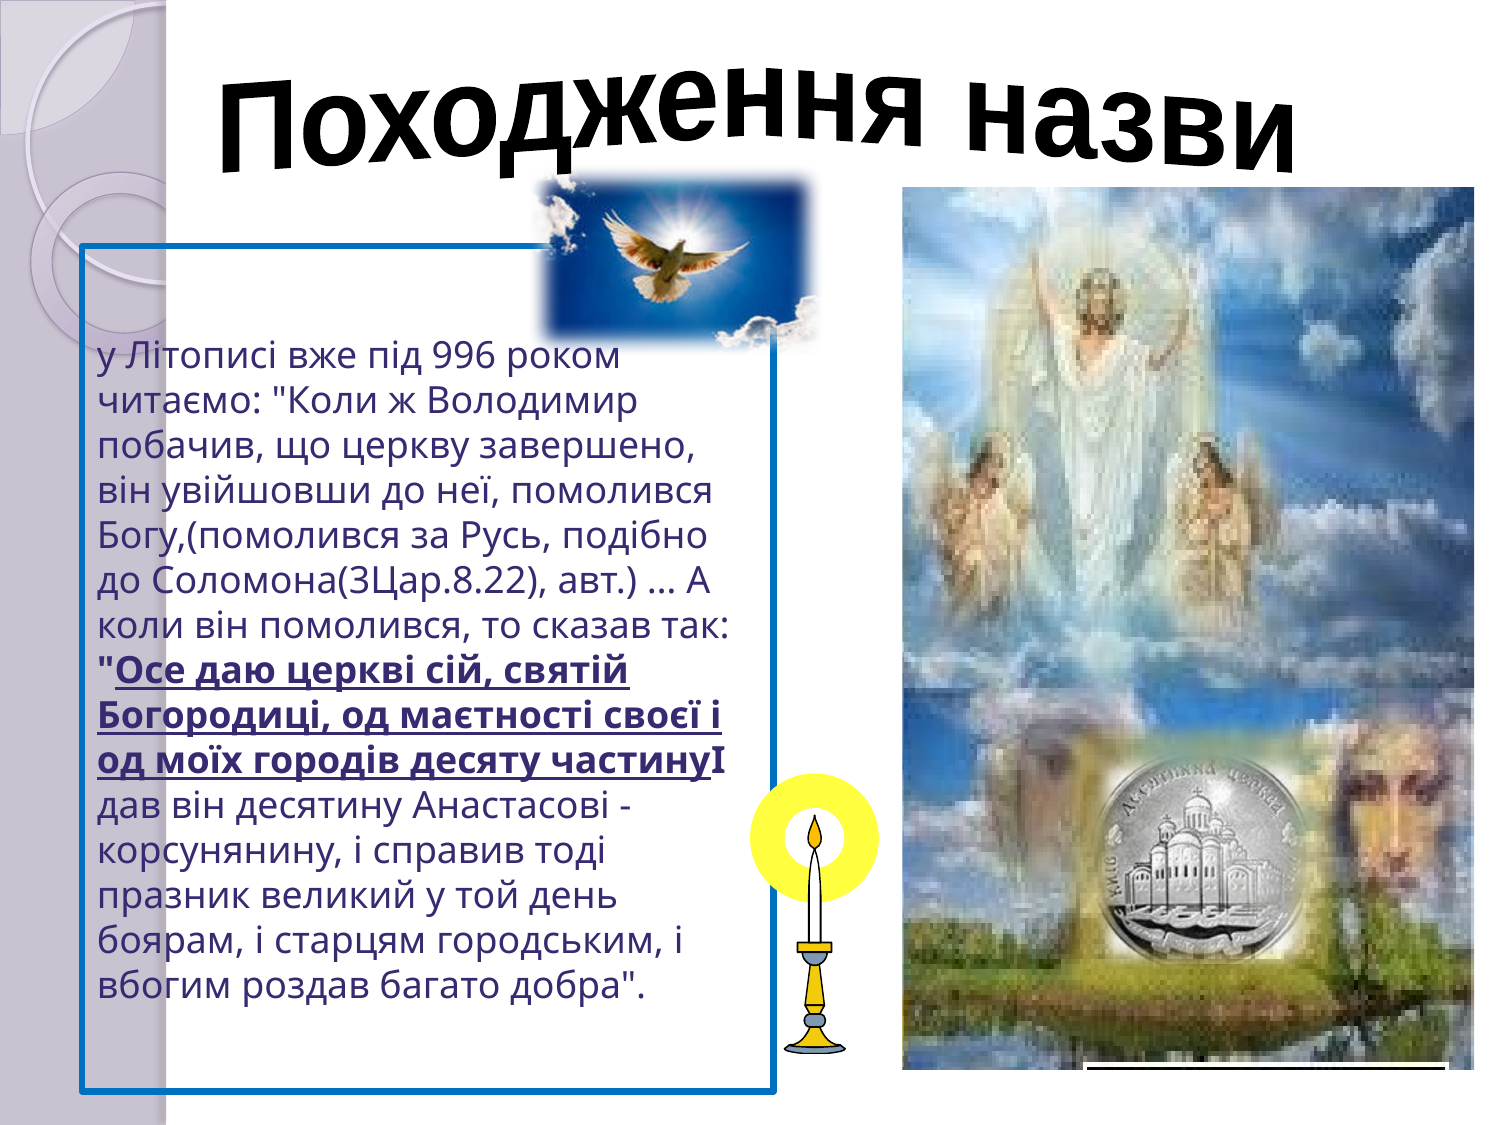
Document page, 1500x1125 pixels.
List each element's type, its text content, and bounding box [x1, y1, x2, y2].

picture [526, 163, 826, 358]
picture [749, 772, 880, 1055]
picture [901, 187, 1475, 1070]
title у Літописі вже під 996 роком читаємо: "Коли ж Володимир побачив, що церкву завершено, він увійшовши до неї, помолився Богу,(помолився за Русь, подібно до Соломона(3Цар.8.22), авт.) … А коли він помолився, то сказав так: "Осе даю церкві сій, святій Богородиці, од маєтності своєї і од моїх городів десяту частинуІ дав він десятину Анастасові - корсунянину, і справив тоді празник великий у той день боярам, і старцям городським, і вбогим роздав багато добра". [82, 246, 774, 1092]
